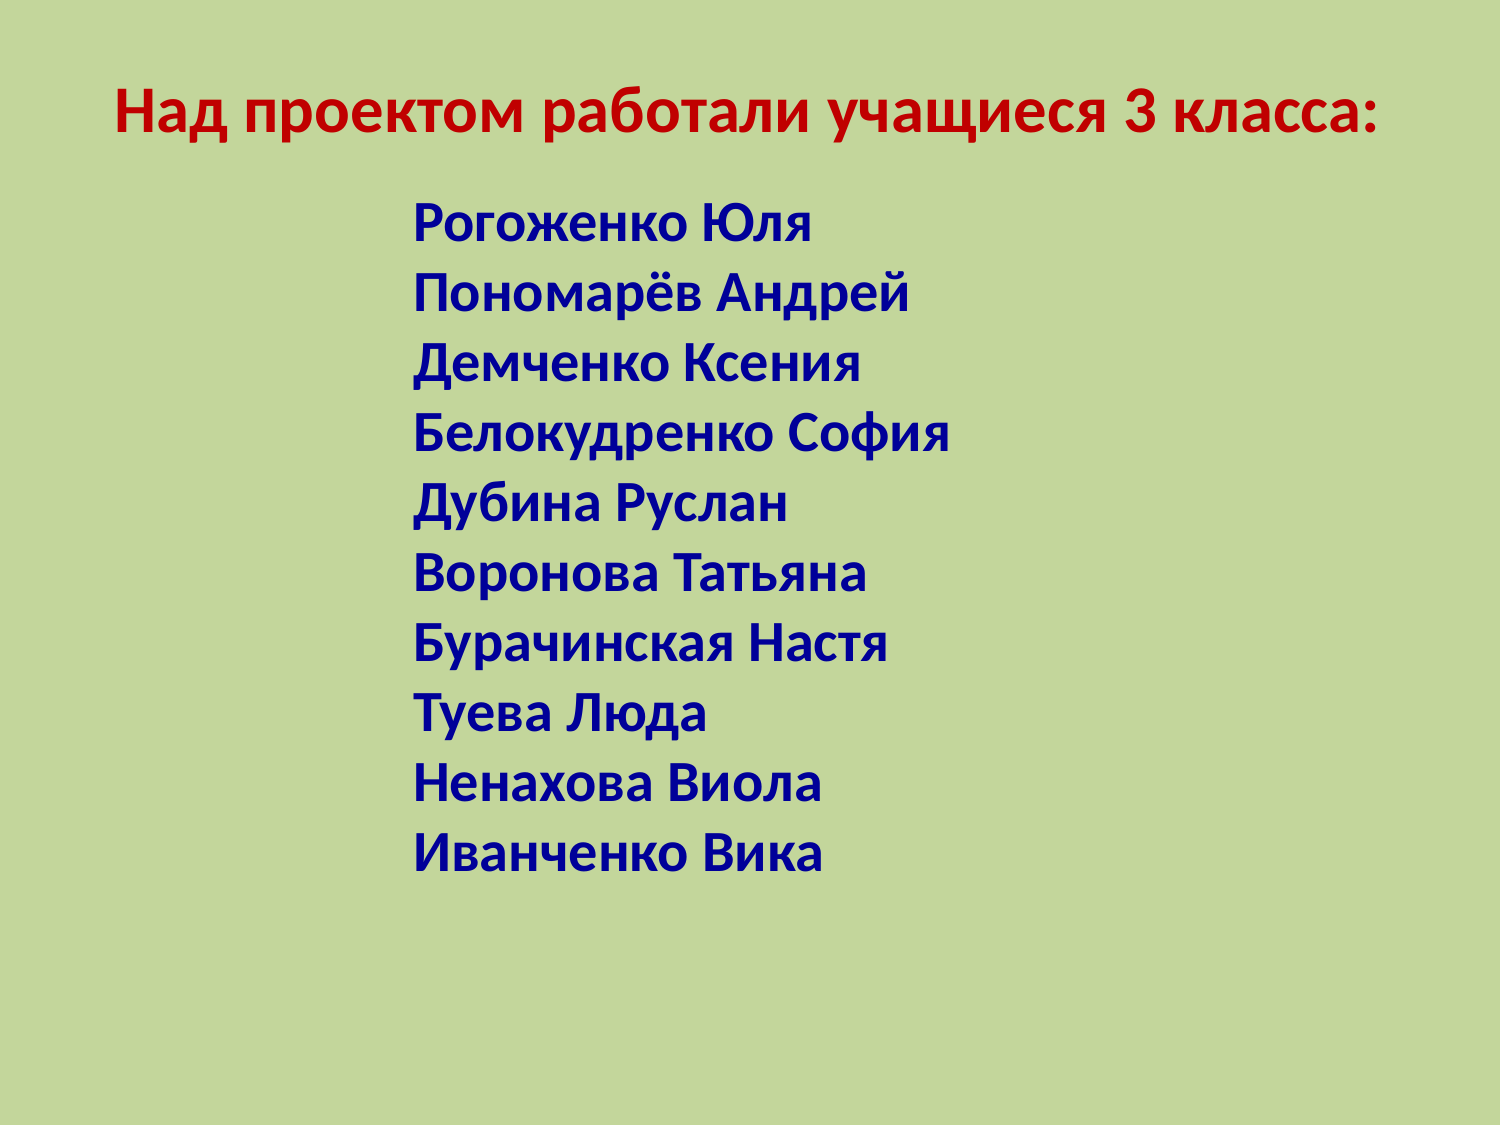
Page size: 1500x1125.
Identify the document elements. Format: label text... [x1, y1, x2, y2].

text_box Над проектом работали учащиеся 3 класса: [99, 58, 1397, 154]
text_box Рогоженко Юля Пономарёв Андрей Демченко Ксения Белокудренко София Дубина Руслан Воронова Татьяна Бурачинская Настя Туева Люда Ненахова Виола Иванченко Вика [398, 175, 997, 961]
